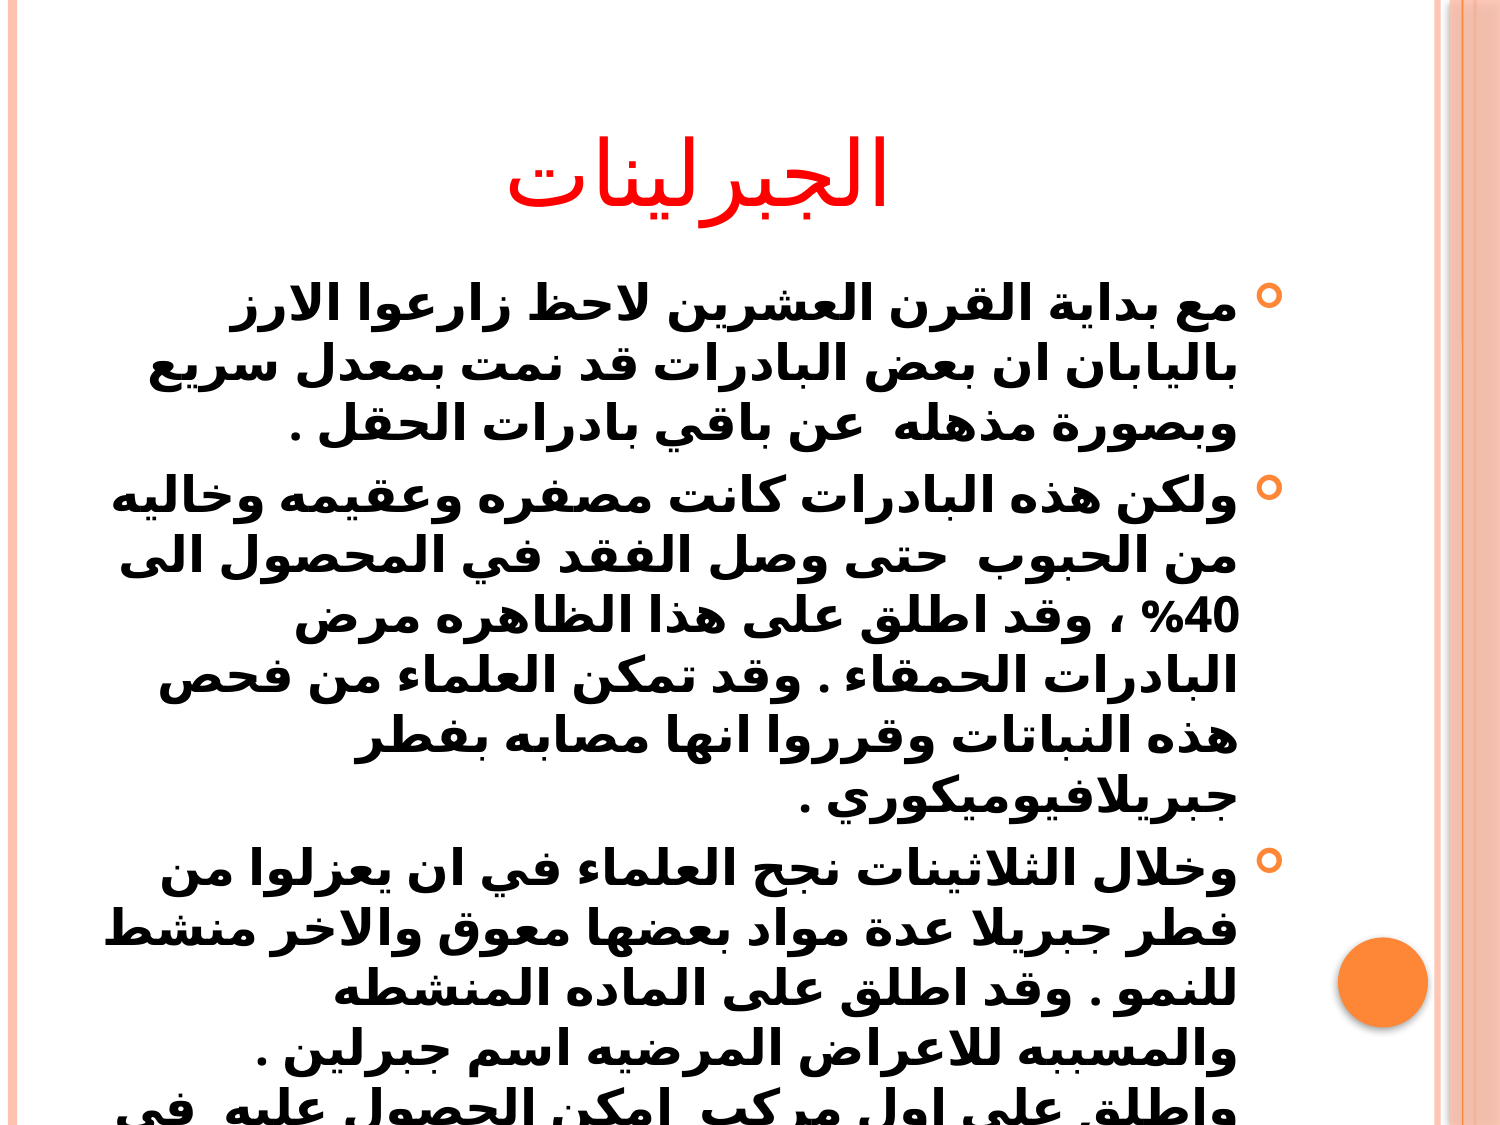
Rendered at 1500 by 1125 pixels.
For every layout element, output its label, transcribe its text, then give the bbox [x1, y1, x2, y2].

title الجبرلينات [75, 45, 1300, 233]
list مع بداية القرن العشرين لاحظ زارعوا الارز باليابان ان بعض البادرات قد نمت بمعدل سريع وبصورة مذهله عن باقي بادرات الحقل . ولكن هذه البادرات كانت مصفره وعقيمه وخاليه من الحبوب حتى وصل الفقد في المحصول الى 40% ، وقد اطلق على هذا الظاهره مرض البادرات الحمقاء . وقد تمكن العلماء من فحص هذه النباتات وقرروا انها مصابه بفطر جبريلافيوميكوري . وخلال الثلاثينات نجح العلماء في ان يعزلوا من فطر جبريلا عدة مواد بعضها معوق والاخر منشط للنمو . وقد اطلق على الماده المنشطه والمسببه للاعراض المرضيه اسم جبرلين . واطلق على اول مركب امكن الحصول عليه في صورة نقيه من فطر جبريلا اسم اسم حمض الجبرليك GA3 . [75, 262, 1300, 1062]
